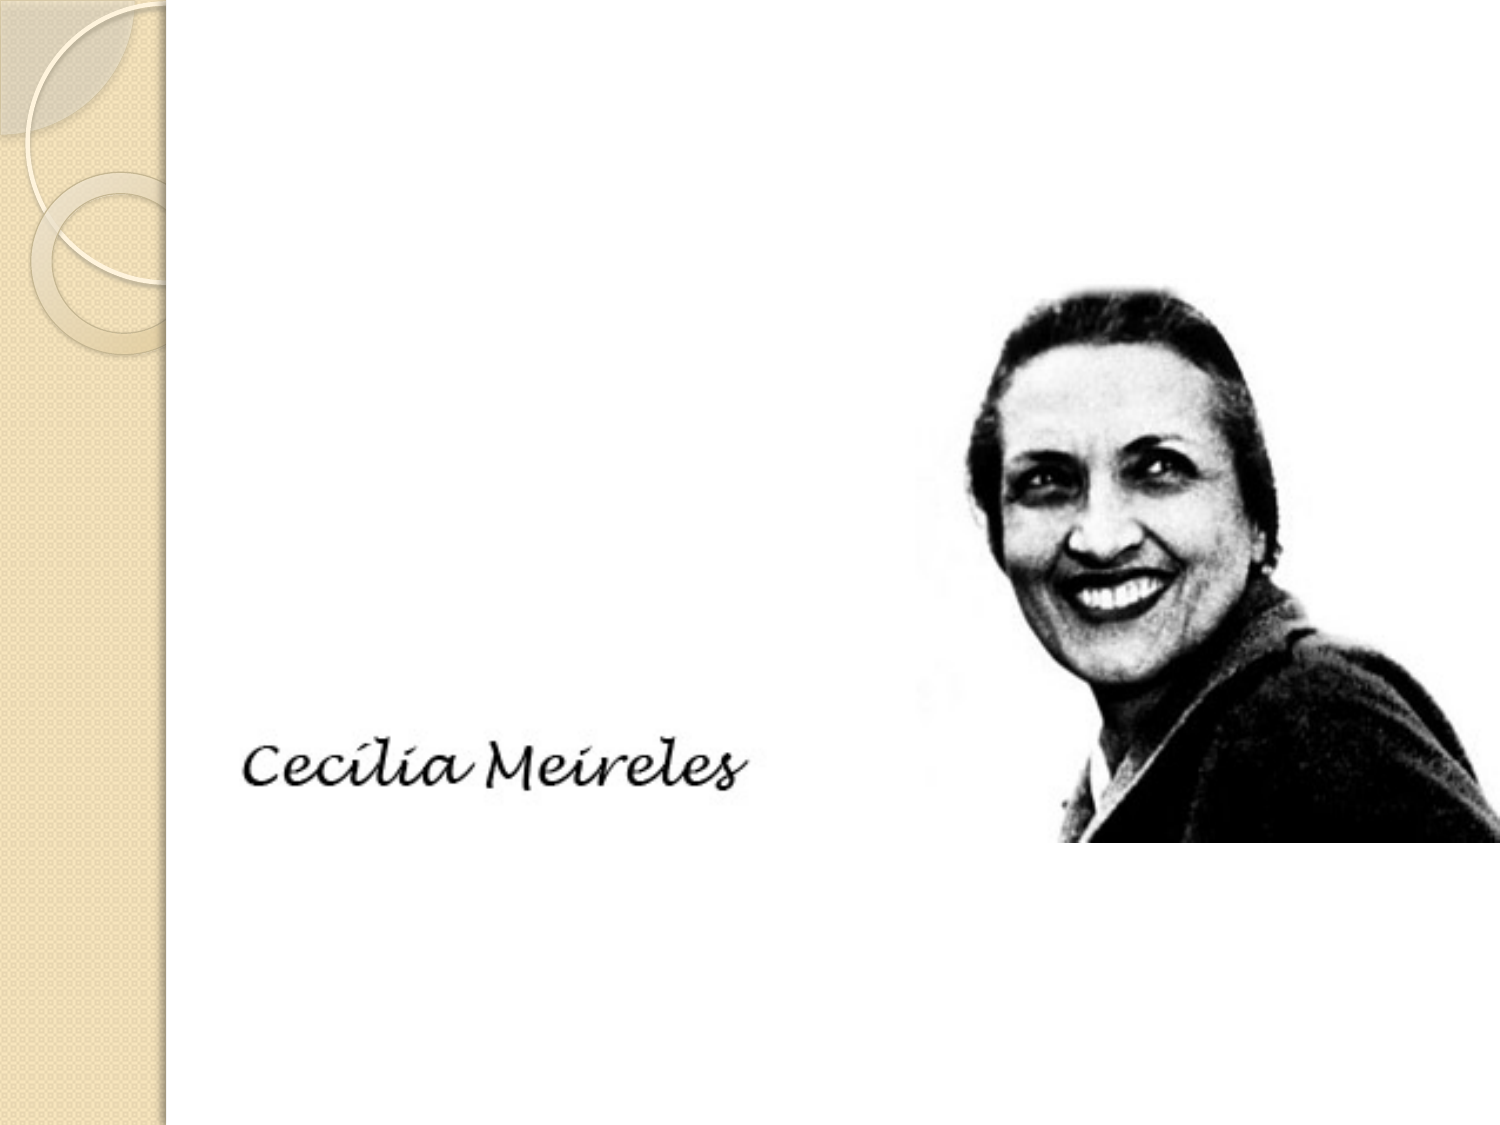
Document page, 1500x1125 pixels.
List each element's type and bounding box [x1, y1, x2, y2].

picture [183, 278, 1500, 844]
